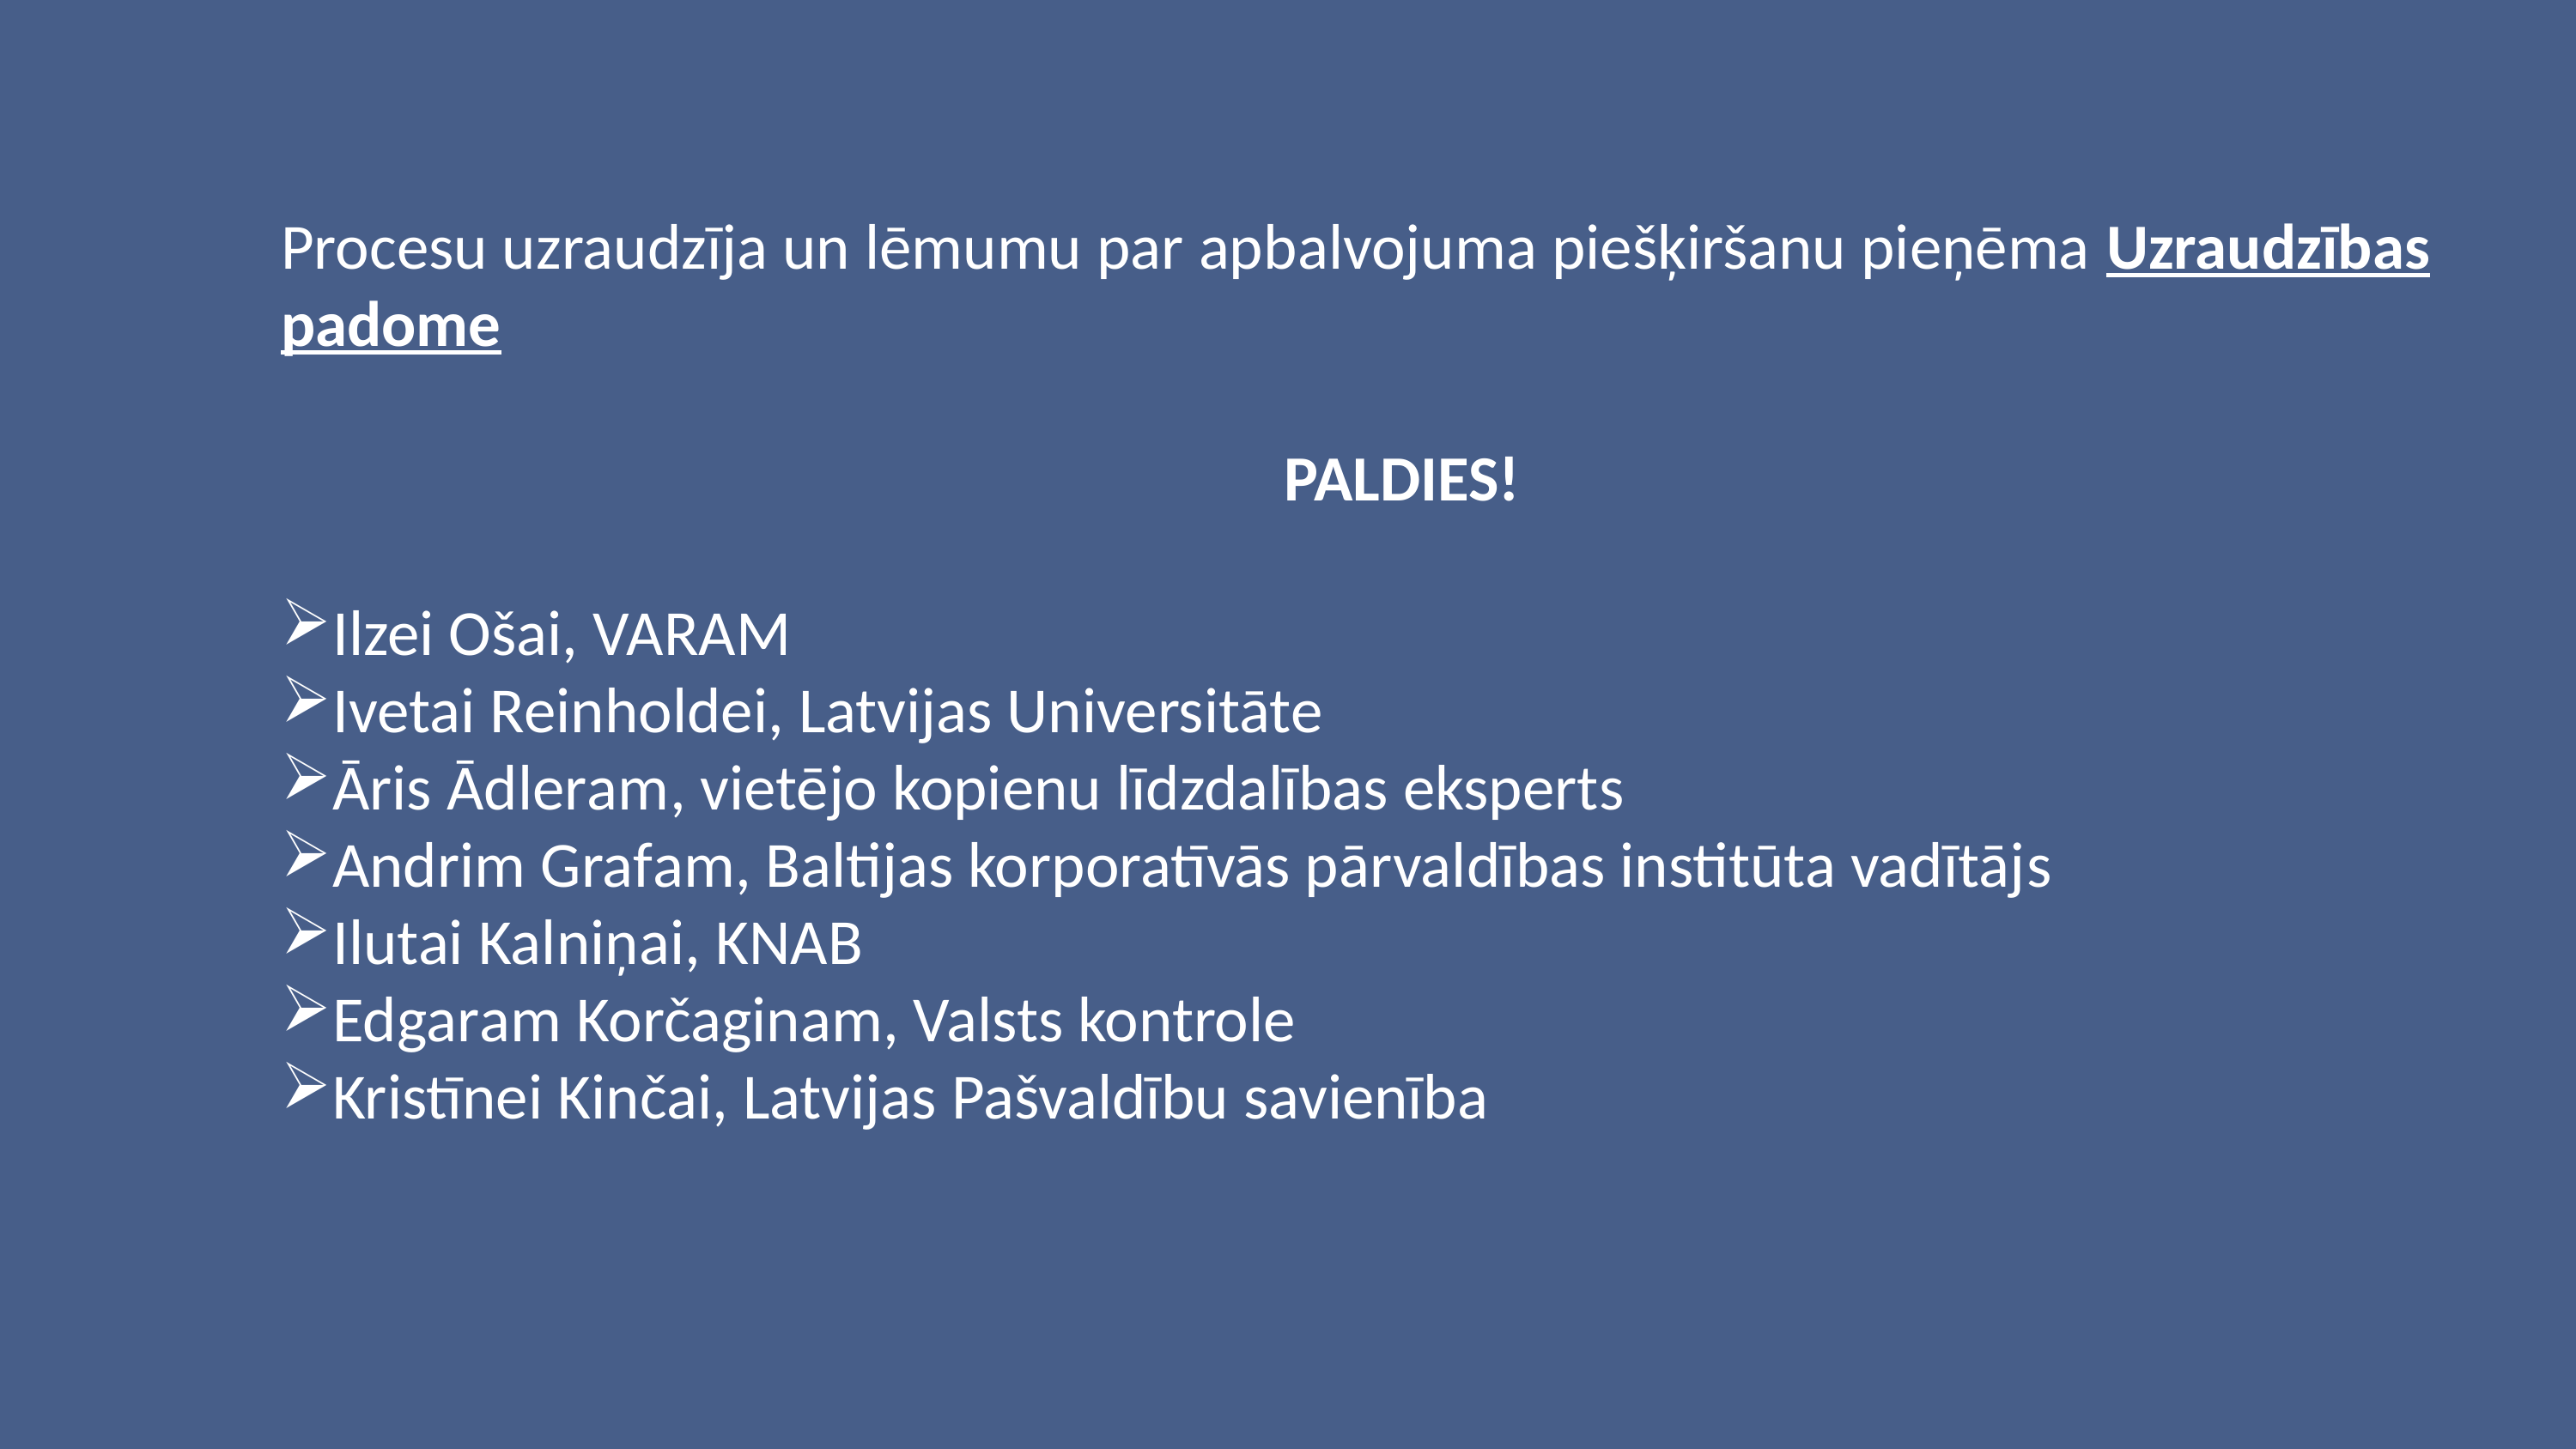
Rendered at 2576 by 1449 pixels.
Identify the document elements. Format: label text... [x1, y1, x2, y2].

text_box Procesu uzraudzīja un lēmumu par apbalvojuma piešķiršanu pieņēma Uzraudzības padome PALDIES! Ilzei Ošai, VARAM Ivetai Reinholdei, Latvijas Universitāte Āris Ādleram, vietējo kopienu līdzdalības eksperts Andrim Grafam, Baltijas korporatīvās pārvaldības institūta vadītājs Ilutai Kalniņai, KNAB Edgaram Korčaginam, Valsts kontrole Kristīnei Kinčai, Latvijas Pašvaldību savienība [268, 198, 2537, 1138]
